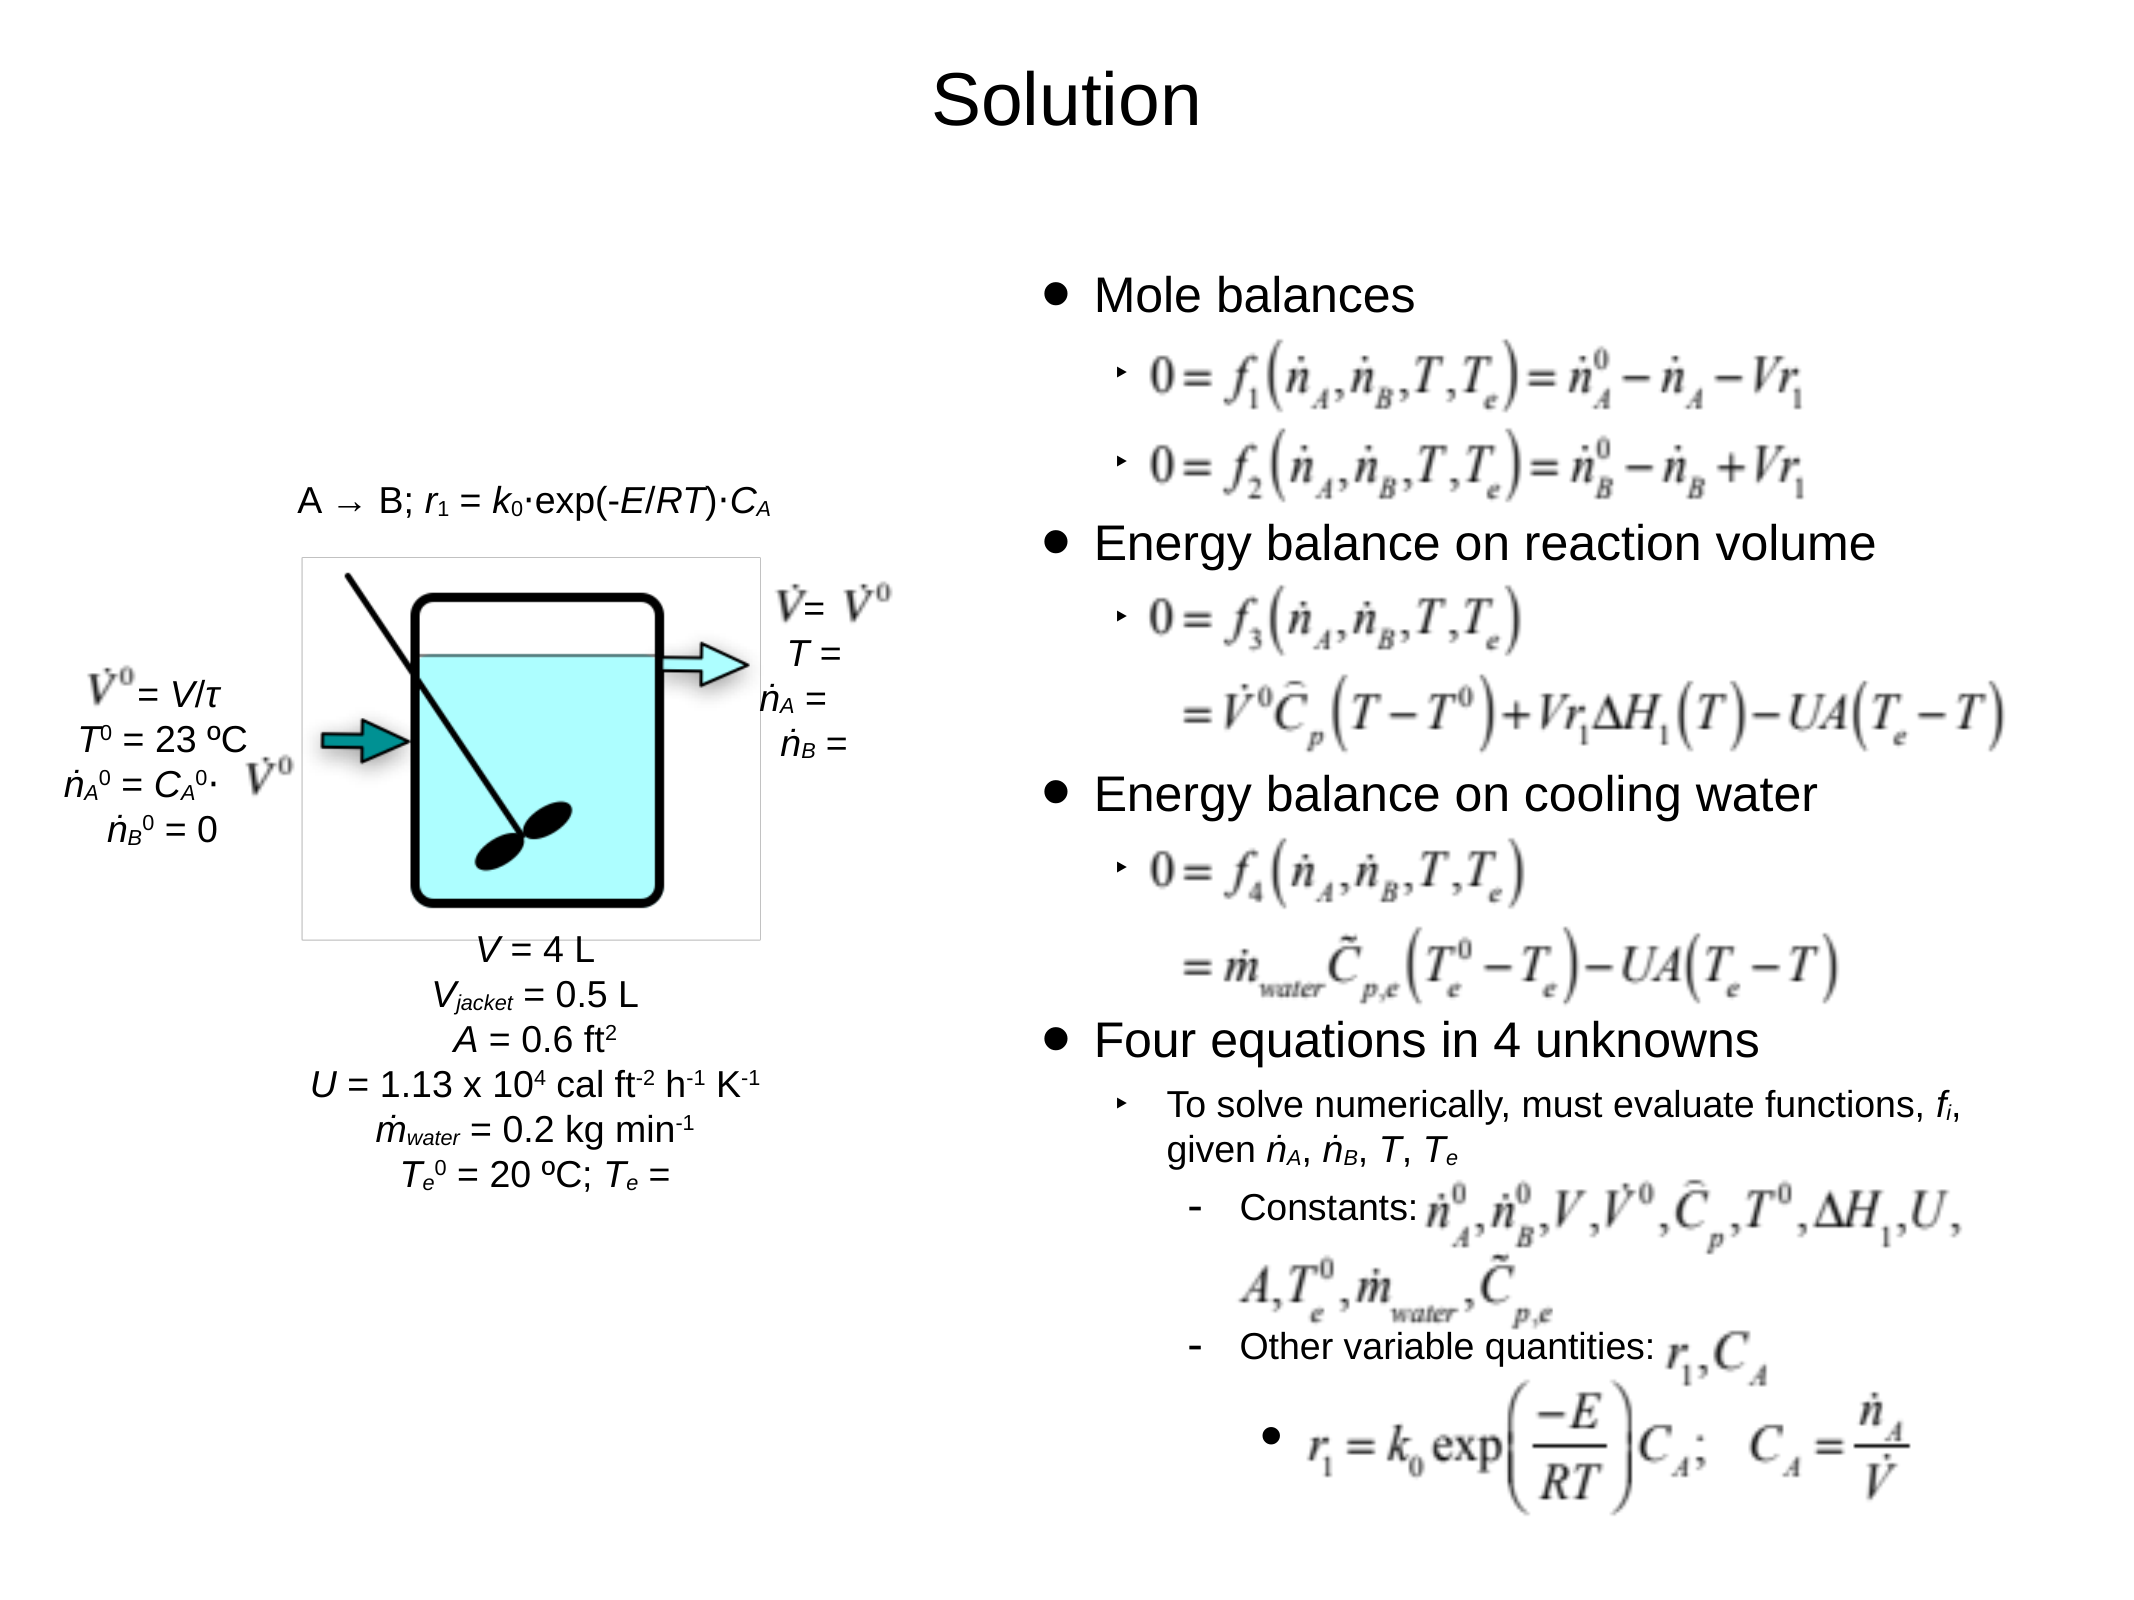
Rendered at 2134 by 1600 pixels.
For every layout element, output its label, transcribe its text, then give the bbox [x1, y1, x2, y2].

title Solution [208, 41, 1925, 250]
list Mole balances Energy balance on reaction volume Energy balance on cooling water Four equations in 4 unknowns To solve numerically, must evaluate functions, fi, given ṅA, ṅB, T, Te Constants: Other variable quantities: [1033, 254, 2013, 1498]
text_box V = 4 L Vjacket = 0.5 L A = 0.6 ft2 U = 1.13 x 104 cal ft-2 h-1 K-1 ṁwater = 0.2 kg min-1 Te0 = 20 ºC; Te = [309, 956, 761, 1196]
picture [1301, 1312, 1914, 1520]
text_box = T = ṅA = ṅB = [816, 583, 870, 764]
text_box = V/τ T0 = 23 ºC ṅA0 = CA0⋅ ṅB0 = 0 [63, 670, 252, 851]
text_box A → B; r1 = k0⋅exp(-E/RT)⋅CA [297, 476, 772, 522]
picture [83, 658, 140, 712]
picture [1145, 574, 2006, 759]
picture [241, 538, 814, 949]
picture [1230, 1168, 1963, 1334]
picture [1145, 330, 1805, 417]
picture [839, 574, 897, 628]
picture [1145, 420, 1813, 507]
picture [1145, 826, 1843, 1011]
